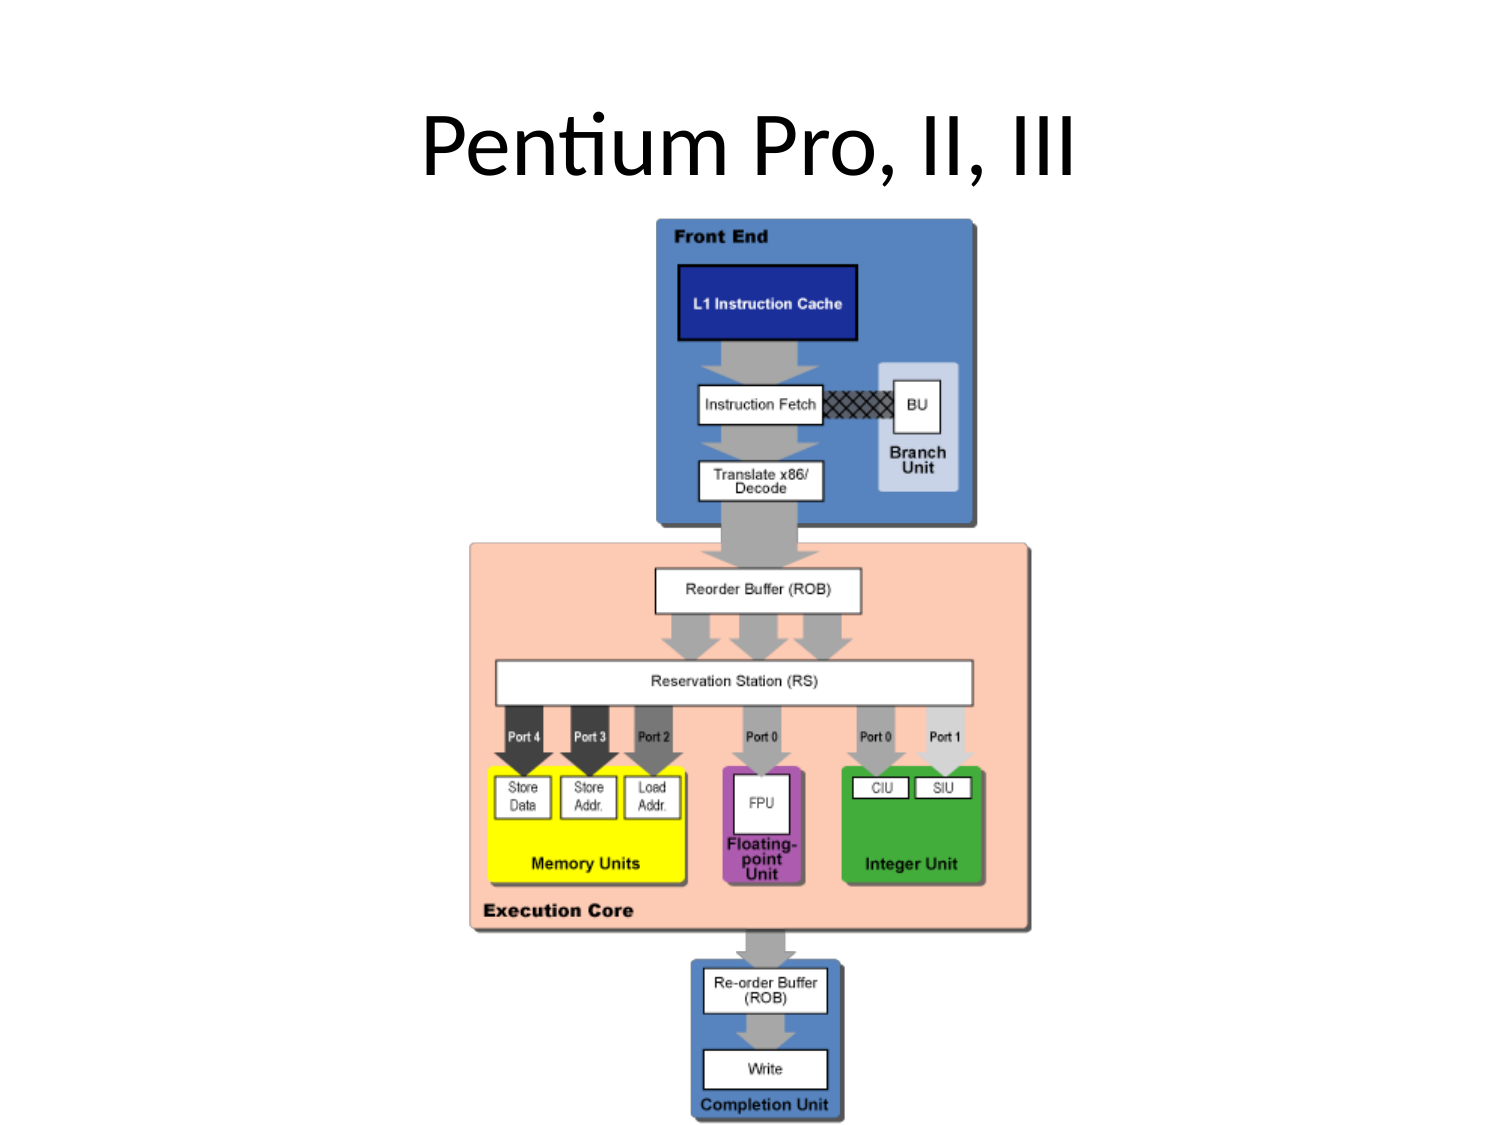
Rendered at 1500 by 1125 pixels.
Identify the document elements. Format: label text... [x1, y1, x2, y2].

title Pentium Pro, II, III [75, 45, 1425, 233]
picture [414, 186, 1098, 1125]
